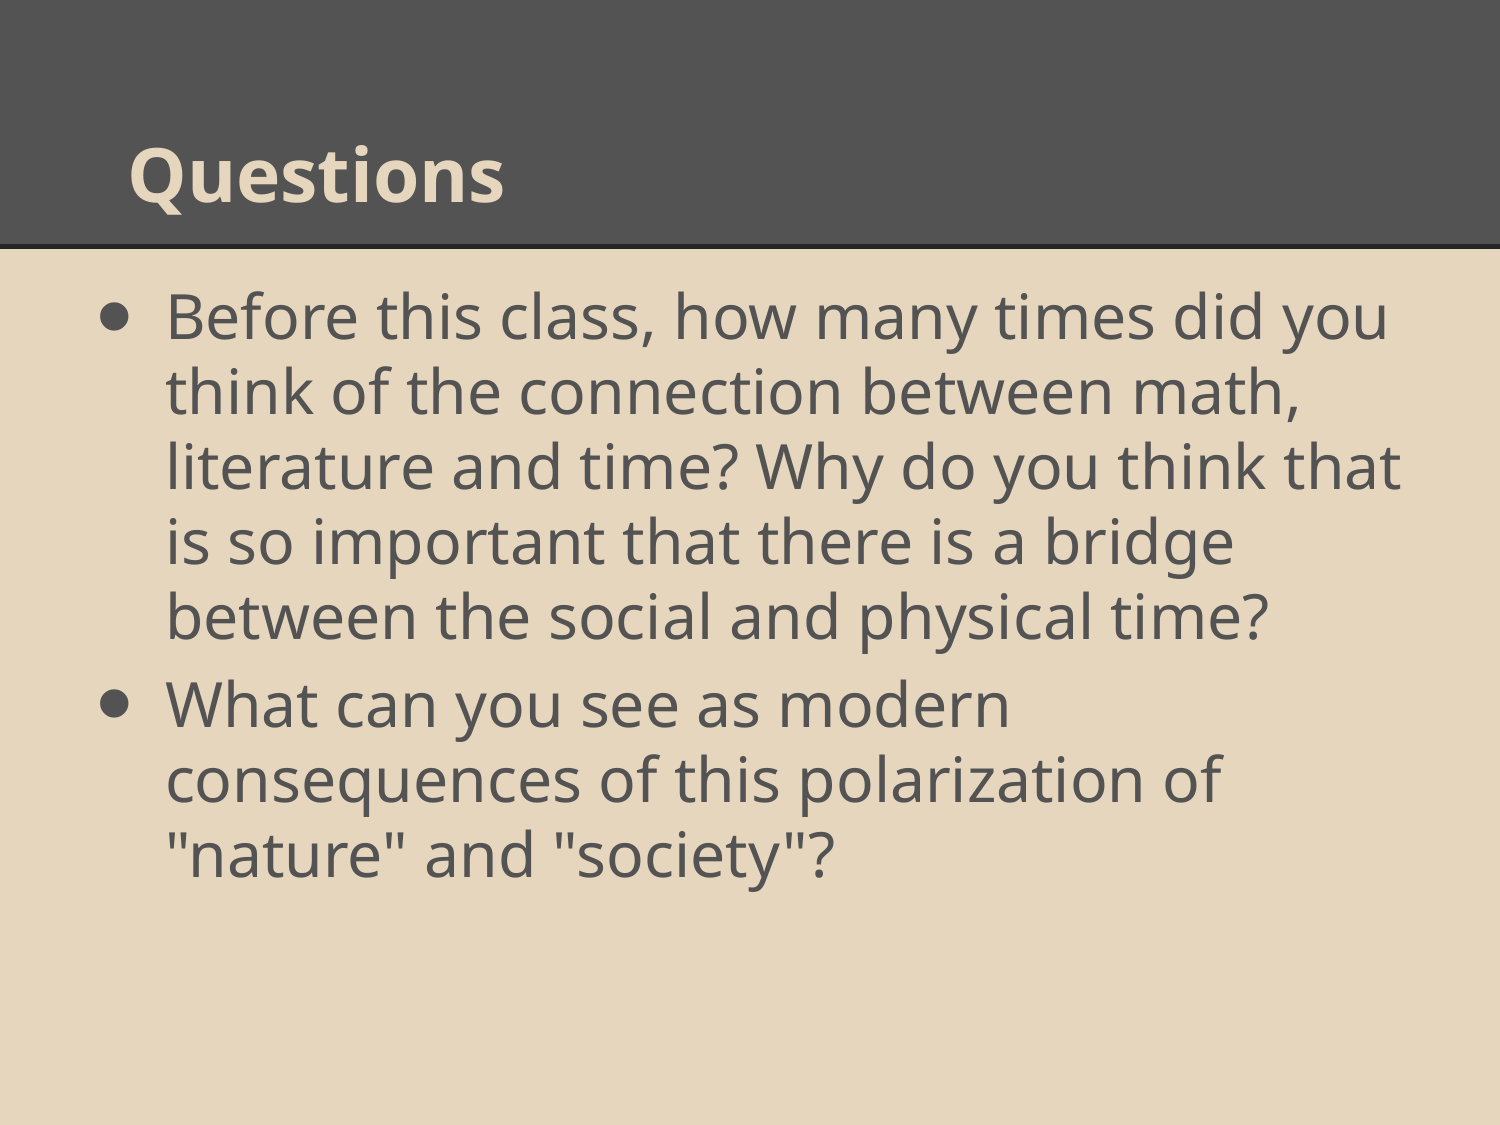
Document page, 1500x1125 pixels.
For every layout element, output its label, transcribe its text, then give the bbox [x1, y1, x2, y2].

list Before this class, how many times did you think of the connection between math, literature and time? Why do you think that is so important that there is a bridge between the social and physical time? What can you see as modern consequences of this polarization of "nature" and "society"? [75, 262, 1425, 1078]
title Questions [75, 45, 1425, 233]
